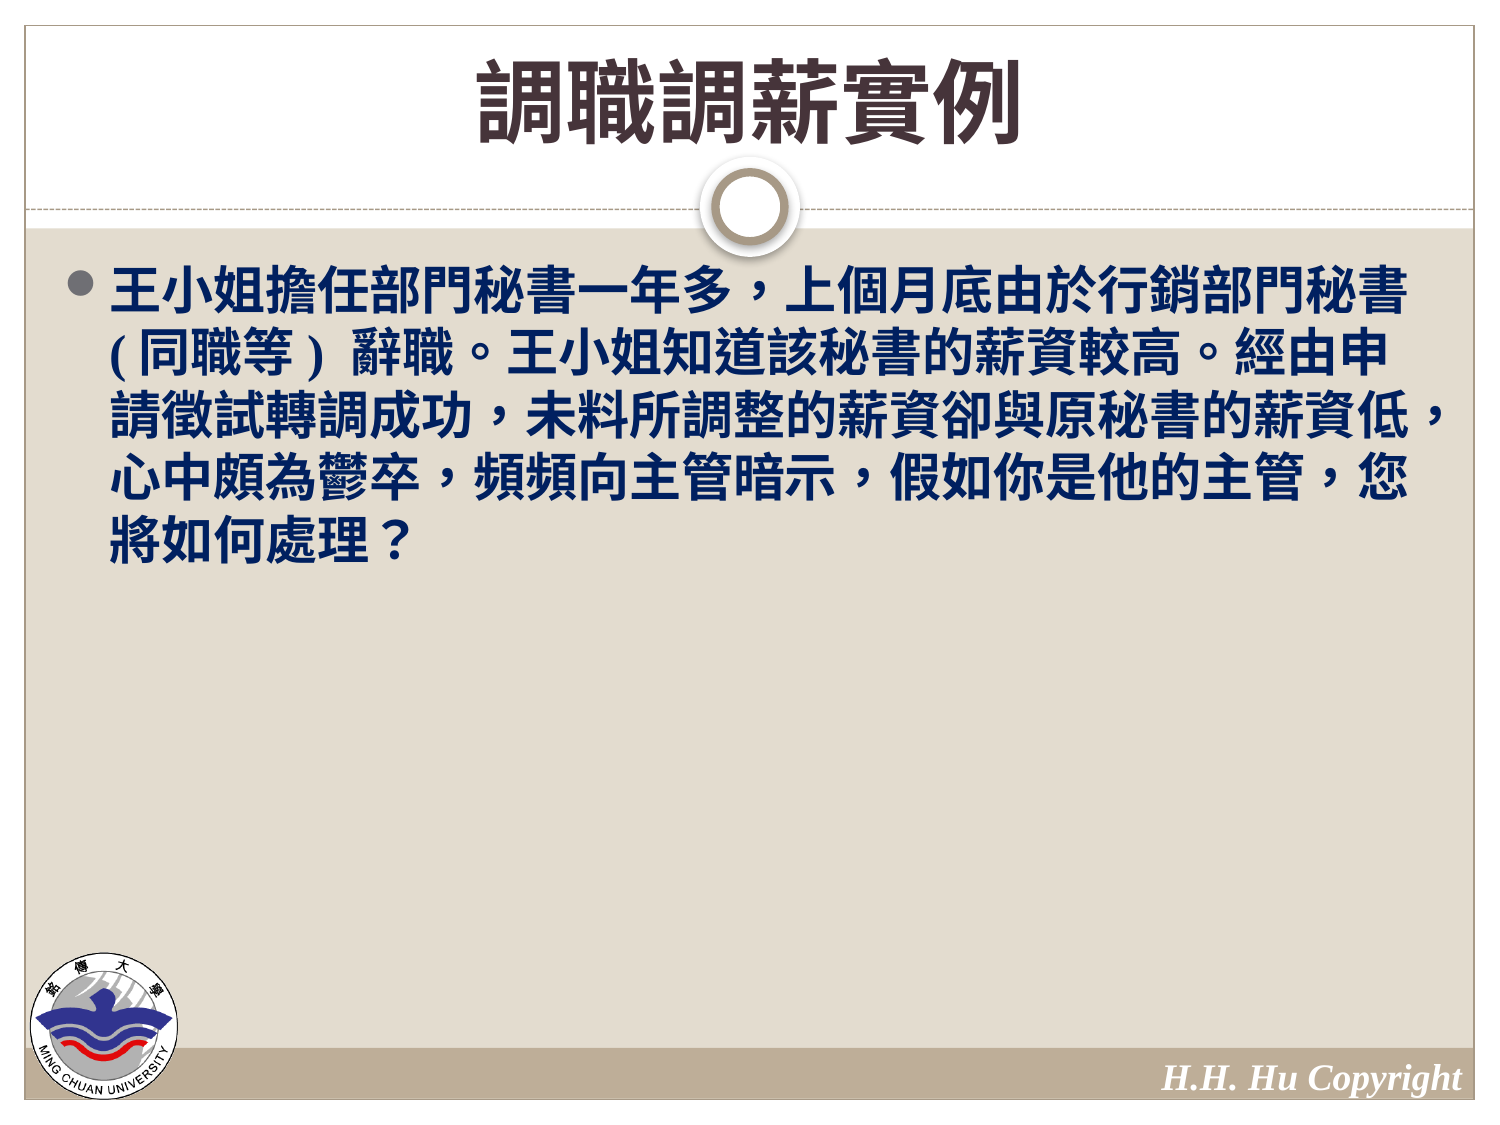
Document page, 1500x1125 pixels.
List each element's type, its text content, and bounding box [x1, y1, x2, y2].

picture [29, 952, 178, 1100]
list 王小姐擔任部門秘書一年多，上個月底由於行銷部門秘書 (同職等) 辭職。王小姐知道該秘書的薪資較高。經由申請徵試轉調成功，未料所調整的薪資卻與原秘書的薪資低，心中頗為鬱卒，頻頻向主管暗示，假如你是他的主管，您將如何處理？ [49, 249, 1450, 1005]
title 調職調薪實例 [49, 37, 1450, 162]
